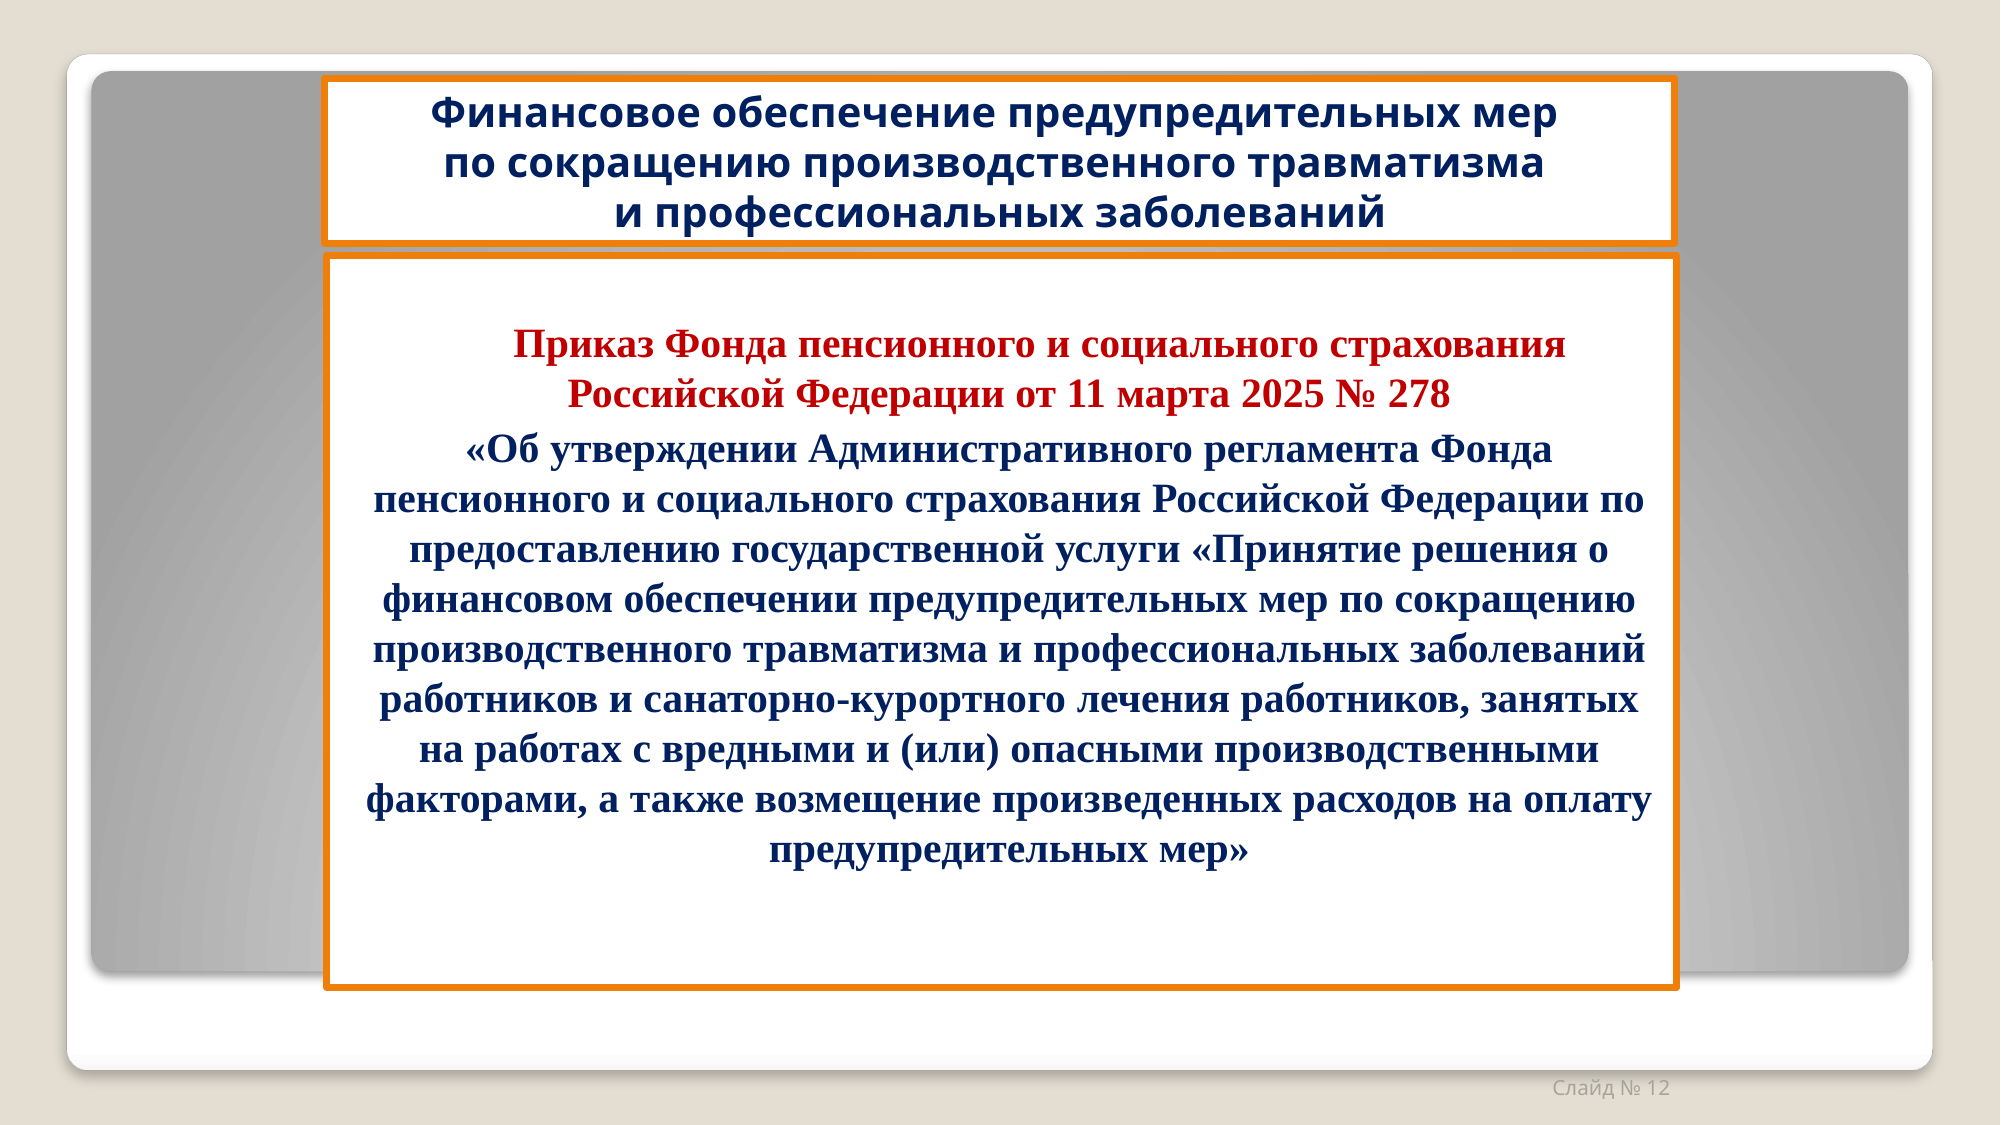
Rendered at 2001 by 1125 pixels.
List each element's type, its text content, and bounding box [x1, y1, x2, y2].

slide_number Слайд № 12 [350, 1046, 1685, 1107]
title Финансовое обеспечение предупредительных мер по сокращению производственного травматизма и профессиональных заболеваний [321, 75, 1678, 247]
list Приказ Фонда пенсионного и социального страхования Российской Федерации от 11 марта 2025 № 278 «Об утверждении Административного регламента Фонда пенсионного и социального страхования Российской Федерации по предоставлению государственной услуги «Принятие решения о финансовом обеспечении предупредительных мер по сокращению производственного травматизма и профессиональных заболеваний работников и санаторно-курортного лечения работников, занятых на работах с вредными и (или) опасными производственными факторами, а также возмещение произведенных расходов на оплату предупредительных мер» [323, 252, 1680, 991]
